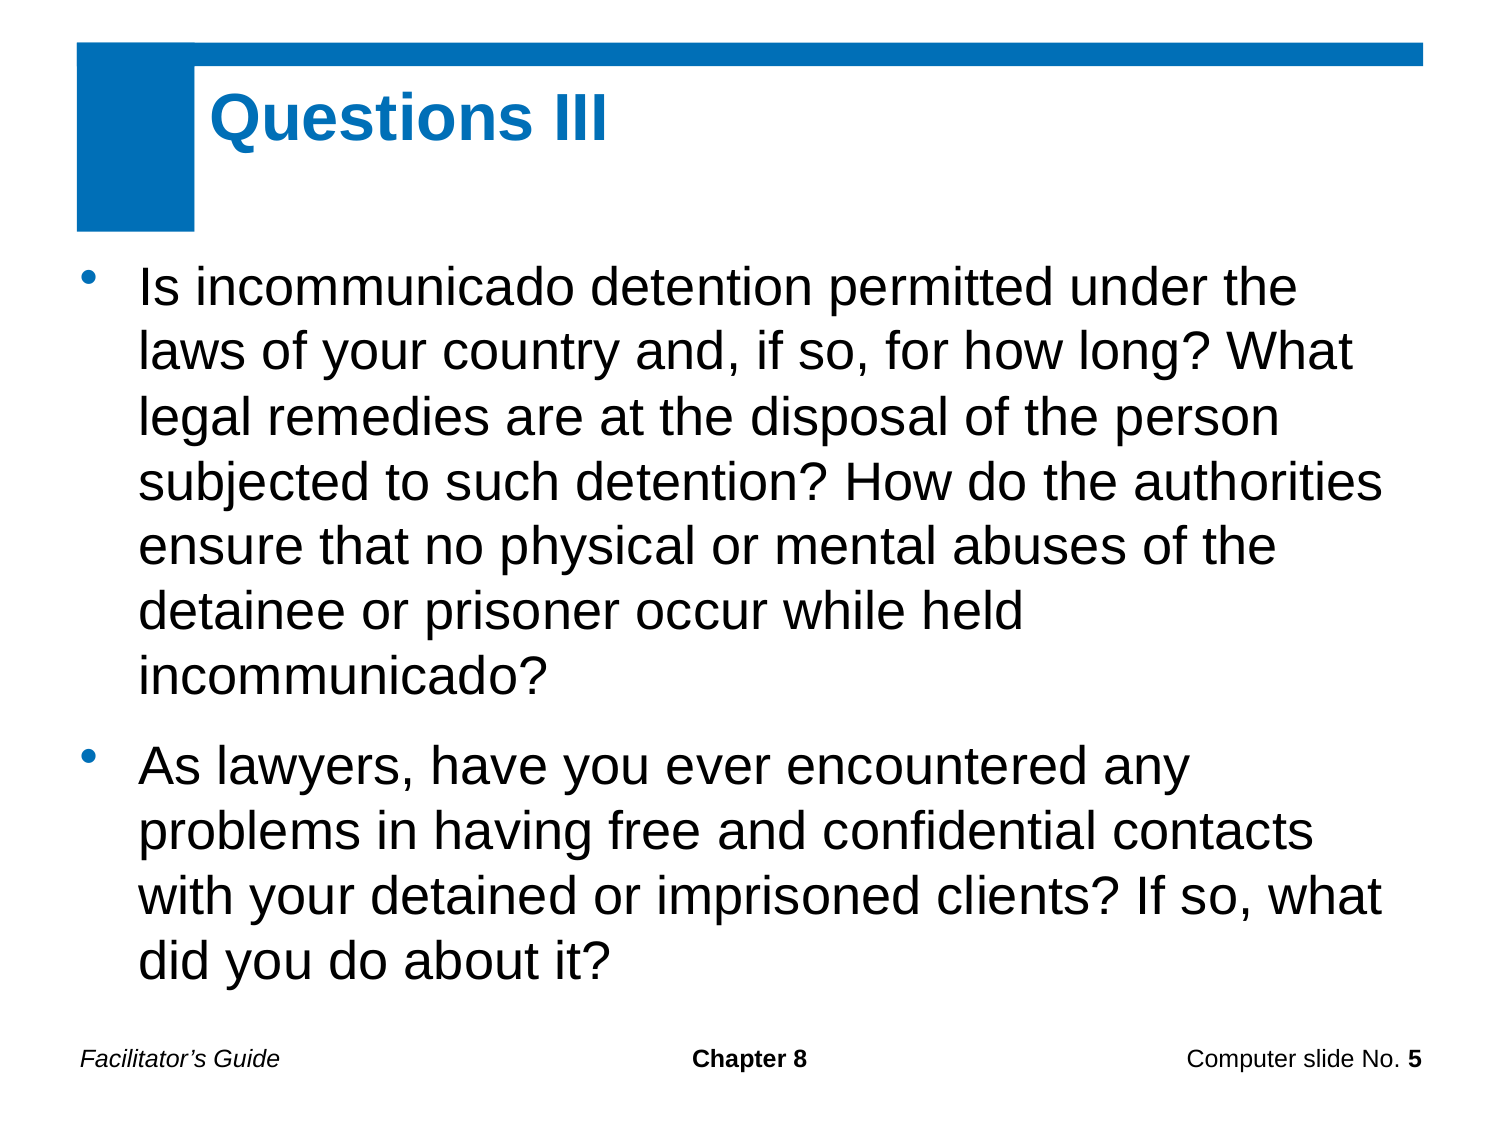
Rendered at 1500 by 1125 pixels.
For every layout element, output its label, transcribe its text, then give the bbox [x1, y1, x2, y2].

slide_number Facilitator’s Guide [64, 1034, 469, 1103]
text_box Is incommunicado detention permitted under the laws of your country and, if so, for how long? What legal remedies are at the disposal of the person subjected to such detention? How do the authorities ensure that no physical or mental abuses of the detainee or prisoner occur while held incommunicado? As lawyers, have you ever encountered any problems in having free and confidential contacts with your detained or imprisoned clients? If so, what did you do about it? [64, 243, 1415, 1000]
text_box Questions III [194, 66, 1425, 256]
text_box Computer slide No. 5 [1055, 1034, 1437, 1103]
footer Chapter 8 [512, 1034, 988, 1103]
